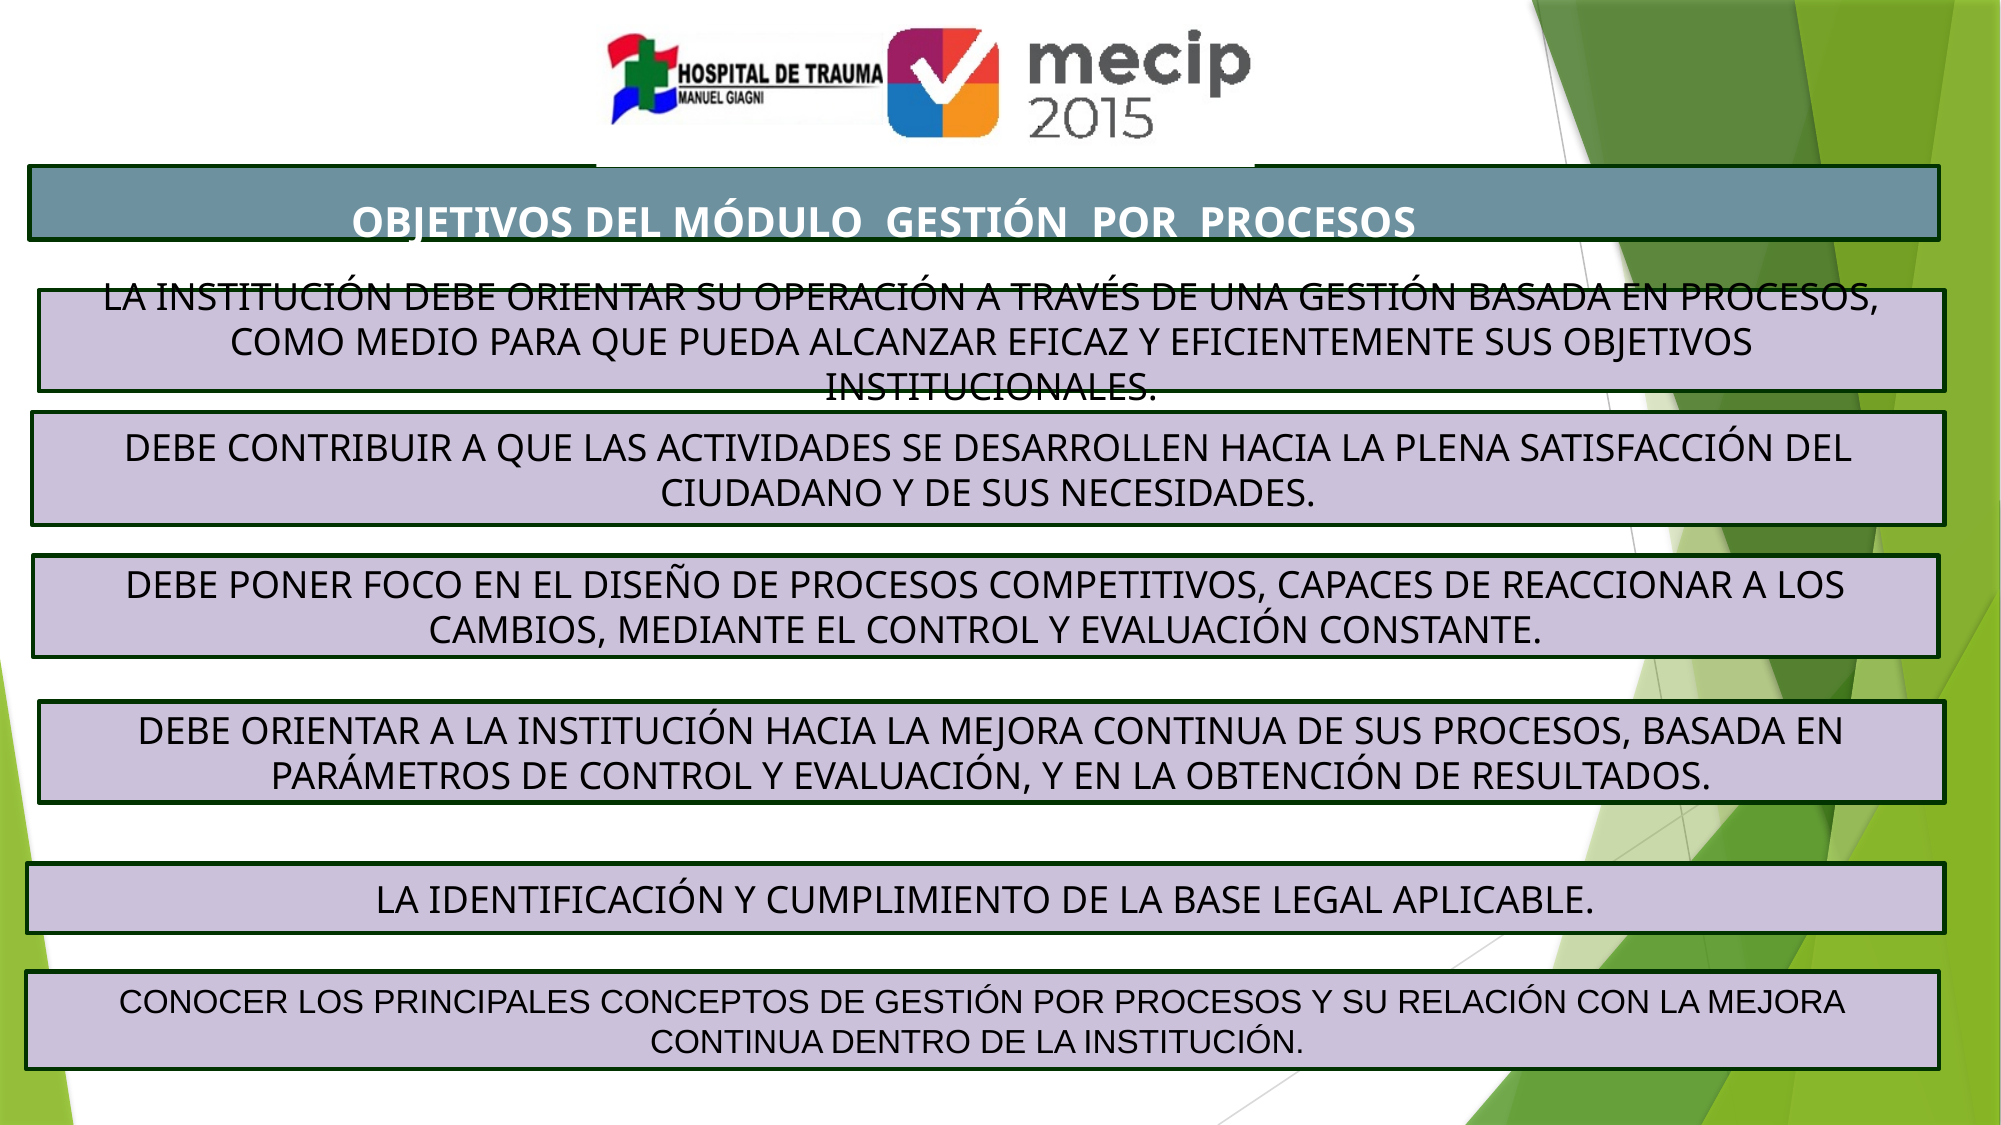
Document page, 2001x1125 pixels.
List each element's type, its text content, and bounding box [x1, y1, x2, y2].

text_box DEBE CONTRIBUIR A QUE LAS ACTIVIDADES SE DESARROLLEN HACIA LA PLENA SATISFACCIÓN DEL CIUDADANO Y DE SUS NECESIDADES. [32, 412, 1945, 526]
picture [595, 23, 1256, 167]
text_box LA INSTITUCIÓN DEBE ORIENTAR SU OPERACIÓN A TRAVÉS DE UNA GESTIÓN BASADA EN PROCESOS, COMO MEDIO PARA QUE PUEDA ALCANZAR EFICAZ Y EFICIENTEMENTE SUS OBJETIVOS INSTITUCIONALES. [38, 290, 1945, 392]
text_box LA IDENTIFICACIÓN Y CUMPLIMIENTO DE LA BASE LEGAL APLICABLE. [26, 863, 1945, 934]
text_box OBJETIVOS DEL MÓDULO GESTIÓN POR PROCESOS [29, 166, 1939, 240]
text_box CONOCER LOS PRINCIPALES CONCEPTOS DE GESTIÓN POR PROCESOS Y SU RELACIÓN CON LA MEJORA CONTINUA DENTRO DE LA INSTITUCIÓN. [26, 971, 1939, 1070]
text_box DEBE PONER FOCO EN EL DISEÑO DE PROCESOS COMPETITIVOS, CAPACES DE REACCIONAR A LOS CAMBIOS, MEDIANTE EL CONTROL Y EVALUACIÓN CONSTANTE. [32, 555, 1939, 657]
text_box DEBE ORIENTAR A LA INSTITUCIÓN HACIA LA MEJORA CONTINUA DE SUS PROCESOS, BASADA EN PARÁMETROS DE CONTROL Y EVALUACIÓN, Y EN LA OBTENCIÓN DE RESULTADOS. [38, 701, 1945, 803]
